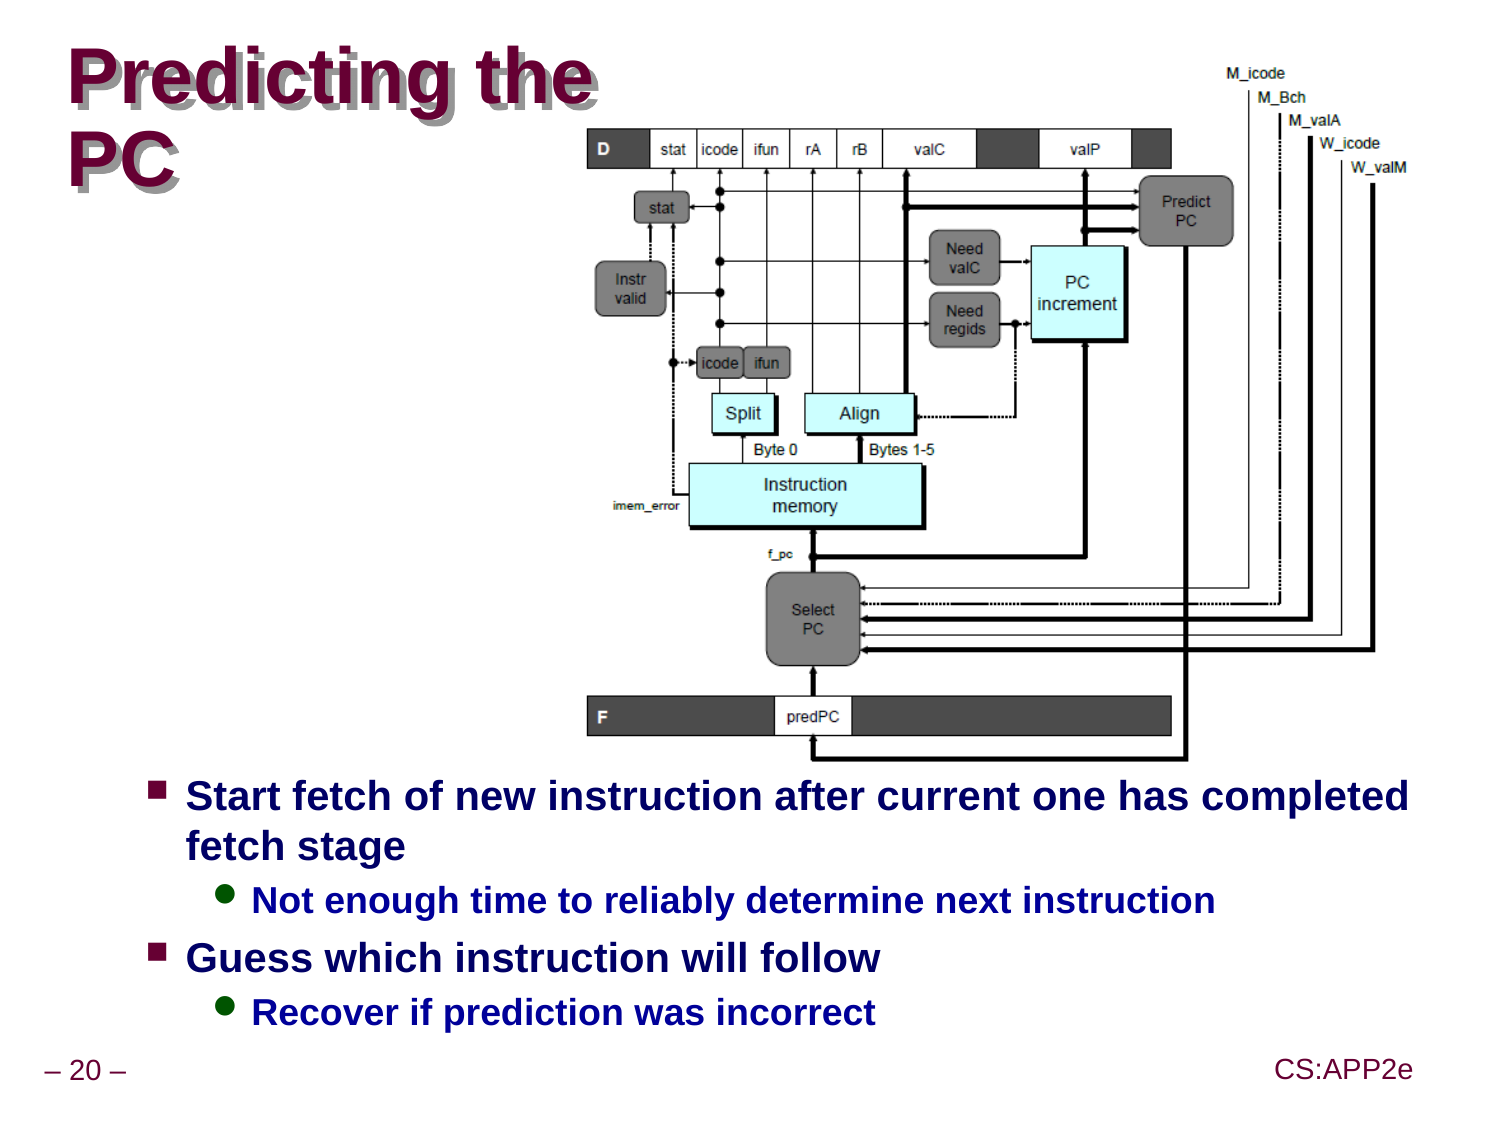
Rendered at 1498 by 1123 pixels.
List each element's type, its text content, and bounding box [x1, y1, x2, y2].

list Start fetch of new instruction after current one has completed fetch stage Not enough time to reliably determine next instruction Guess which instruction will follow Recover if prediction was incorrect [48, 761, 1465, 1080]
picture [573, 61, 1411, 777]
title Predicting the PC [66, 40, 613, 201]
